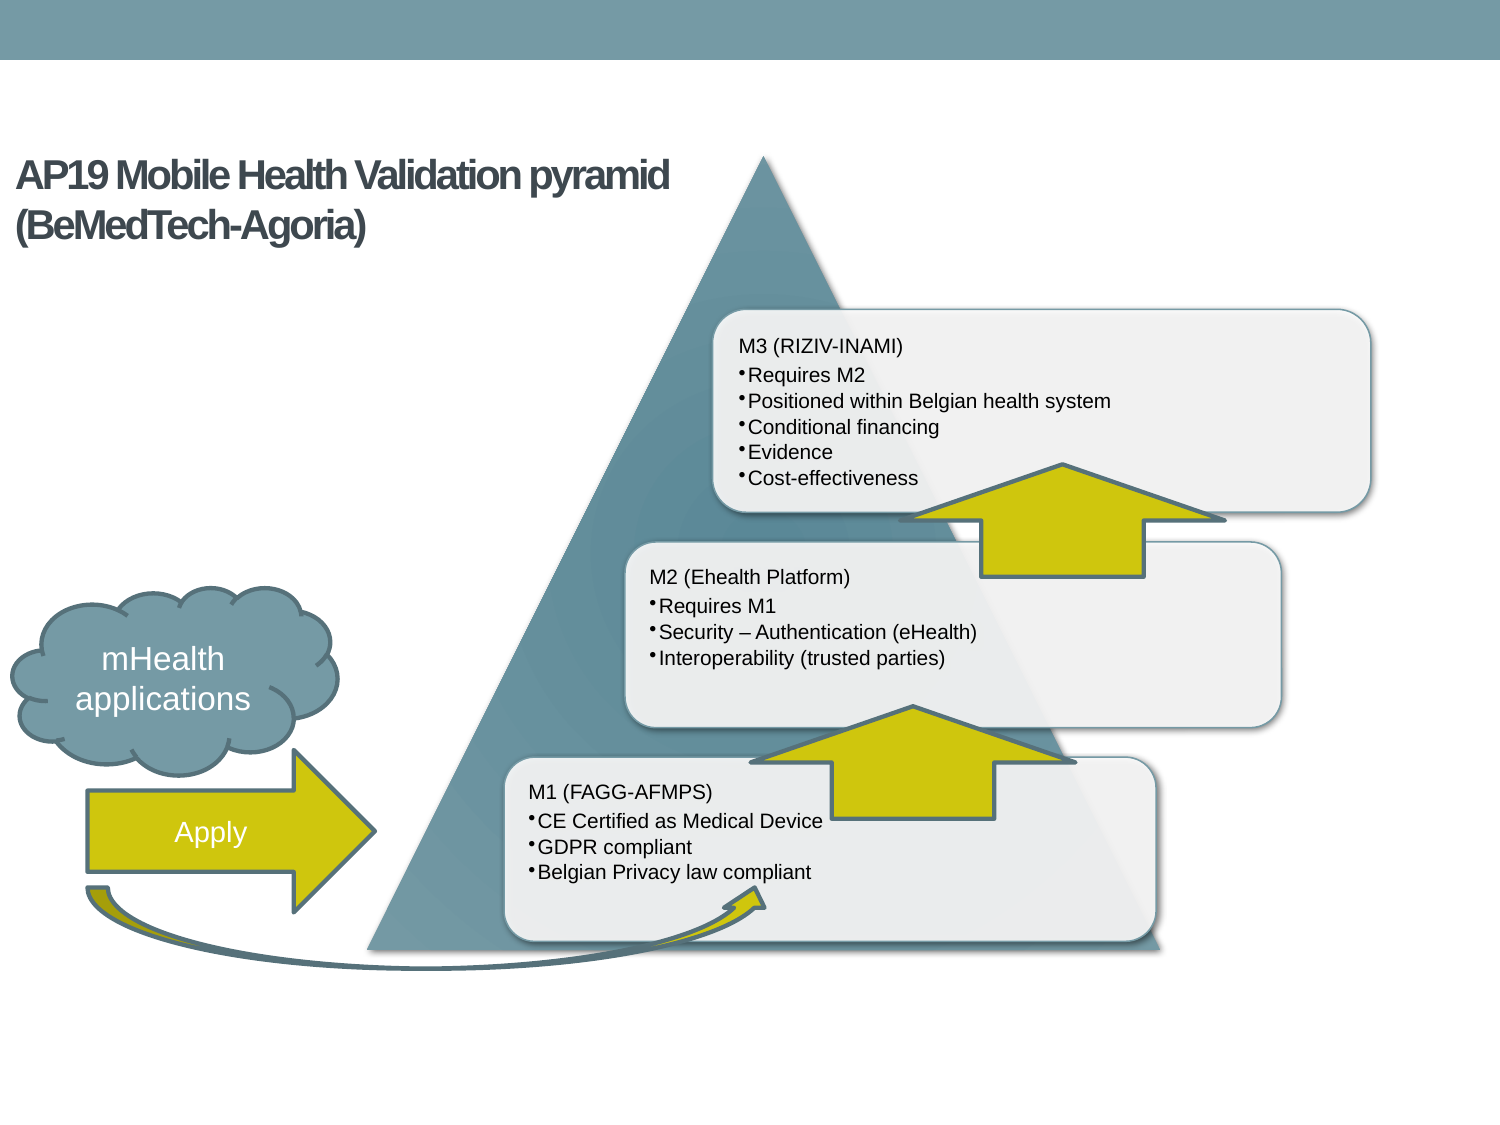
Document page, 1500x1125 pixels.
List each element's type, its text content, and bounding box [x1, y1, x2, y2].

text_box AP19 Mobile Health Validation pyramid (BeMedTech-Agoria) [0, 140, 1013, 250]
text_box Apply [85, 788, 234, 874]
text_box mHealth applications [10, 585, 234, 778]
text_box [85, 885, 614, 971]
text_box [237, 155, 1480, 951]
